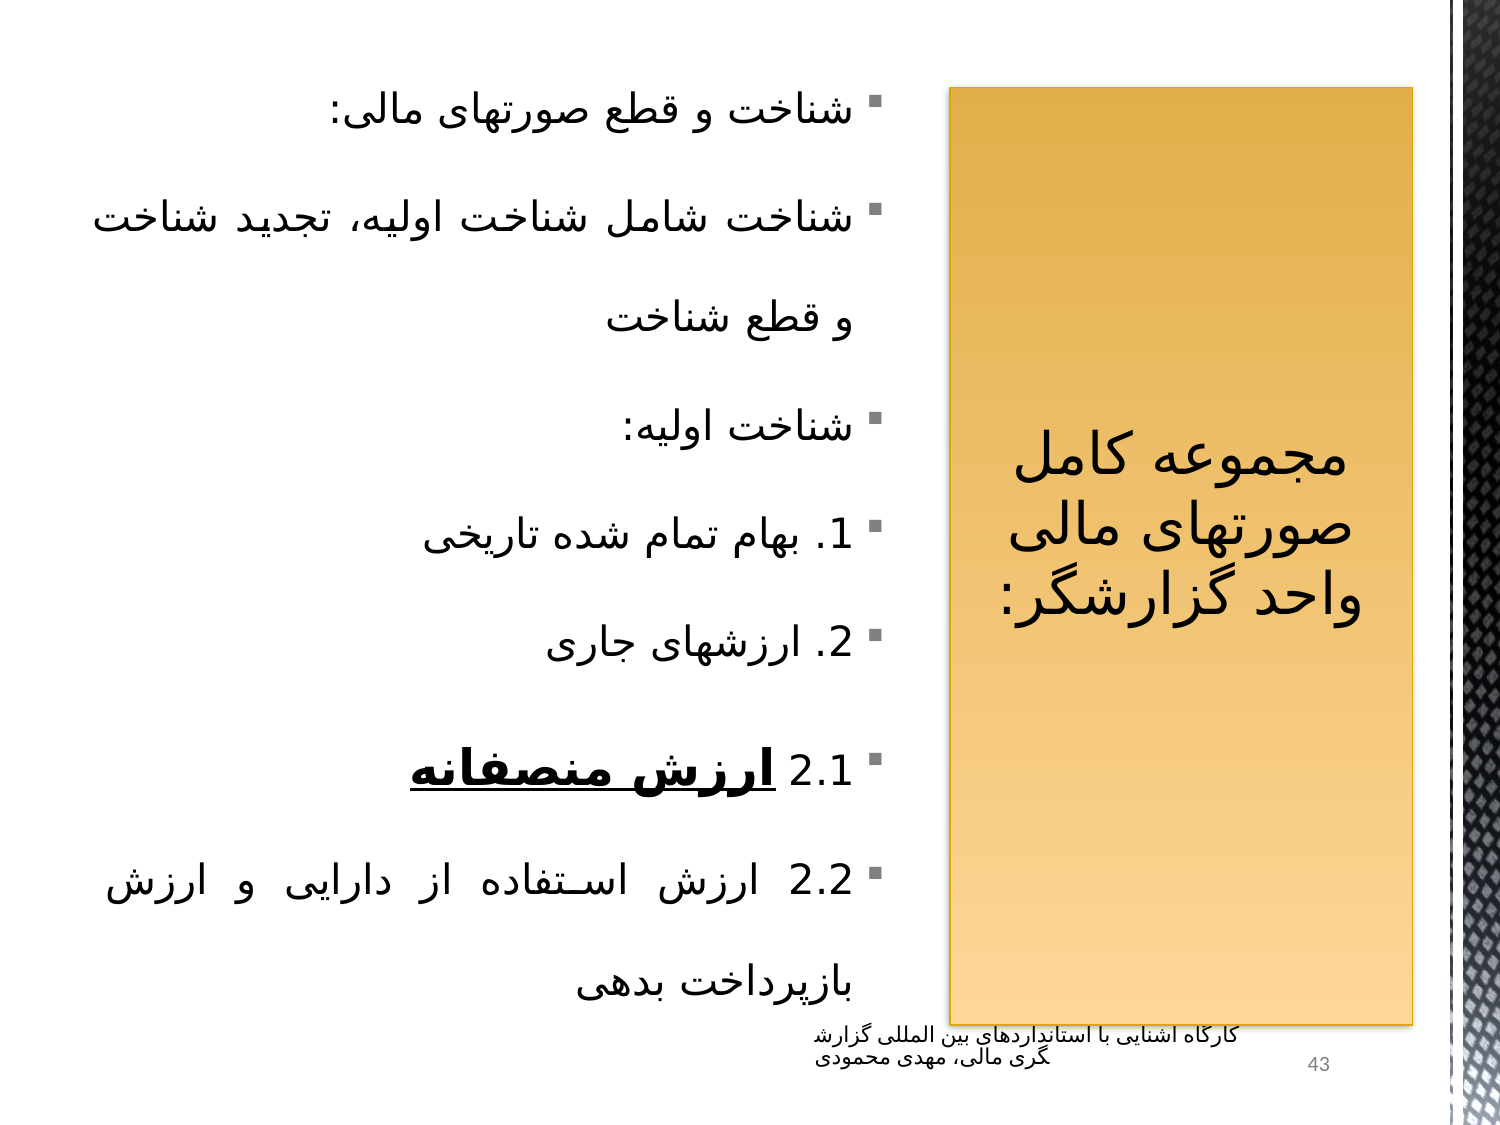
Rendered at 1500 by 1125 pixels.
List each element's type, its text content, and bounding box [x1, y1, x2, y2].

picture [1447, 0, 1500, 1125]
slide_number 43 [1275, 1050, 1363, 1075]
footer کارگاه آشنایی با استانداردهای بین المللی گزارشگری مالی، مهدی محمودی [799, 1032, 1263, 1058]
title مجموعه کامل صورتهای مالی واحد گزارشگر: [949, 87, 1413, 1026]
list شناخت و قطع صورتهای مالی: شناخت شامل شناخت اولیه، تجدید شناخت و قطع شناخت شناخت اولیه: 1. بهام تمام شده تاریخی 2. ارزشهای جاری 2.1 ارزش منصفانه 2.2 ارزش استفاده از دارایی و ارزش بازپرداخت بدهی [75, 75, 900, 1013]
